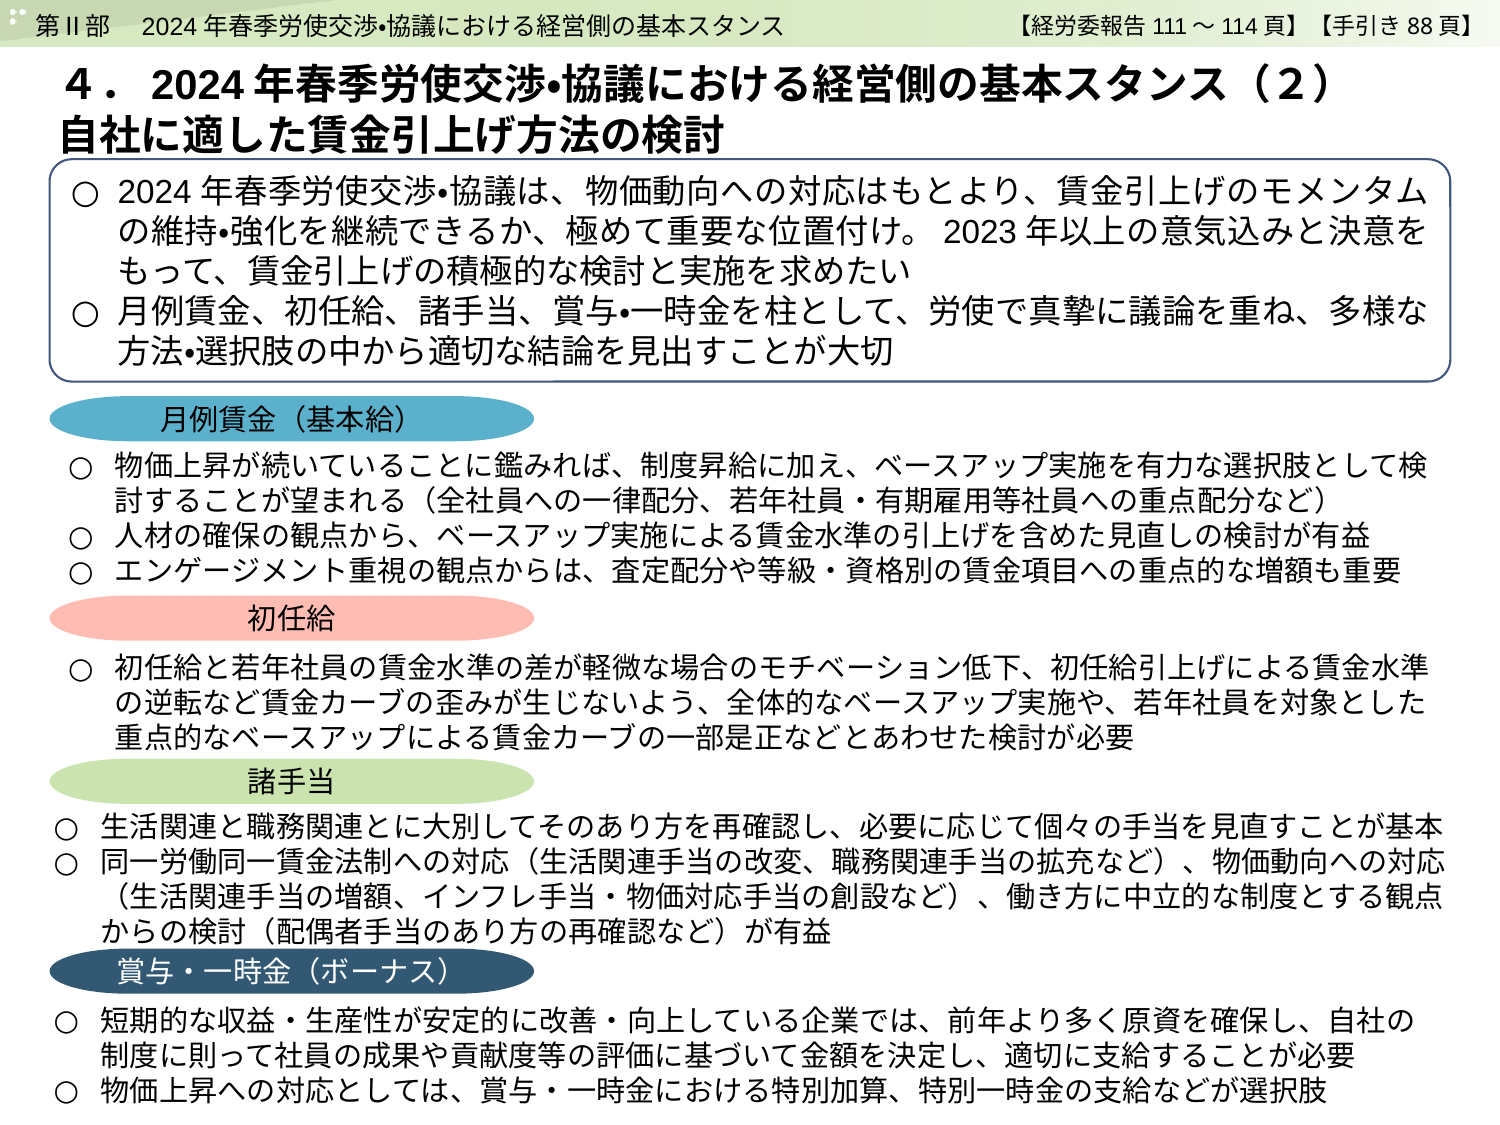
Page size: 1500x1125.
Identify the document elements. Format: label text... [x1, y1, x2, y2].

text_box 月例賃金（基本給） [48, 395, 536, 443]
text_box 物価上昇が続いていることに鑑みれば、制度昇給に加え、ベースアップ実施を有力な選択肢として検討することが望まれる（全社員への一律配分、若年社員・有期雇用等社員への重点配分など） 人材の確保の観点から、ベースアップ実施による賃金水準の引上げを含めた見直しの検討が有益 エンゲージメント重視の観点からは、査定配分や等級・資格別の賃金項目への重点的な増額も重要 [48, 451, 1452, 583]
text_box 生活関連と職務関連とに大別してそのあり方を再確認し、必要に応じて個々の手当を見直すことが基本 同一労働同一賃金法制への対応（生活関連手当の改変、職務関連手当の拡充など）、物価動向への対応（生活関連手当の増額、インフレ手当・物価対応手当の創設など）、働き方に中立的な制度とする観点からの検討（配偶者手当のあり方の再確認など）が有益 [34, 813, 1481, 944]
text_box 初任給 [48, 594, 536, 642]
text_box 初任給と若年社員の賃金水準の差が軽微な場合のモチベーション低下、初任給引上げによる賃金水準の逆転など賃金カーブの歪みが生じないよう、全体的なベースアップ実施や、若年社員を対象とした重点的なベースアップによる賃金カーブの一部是正などとあわせた検討が必要 [48, 636, 1452, 768]
picture [0, 0, 1500, 47]
text_box 2024年春季労使交渉・協議は、物価動向への対応はもとより、賃金引上げのモメンタムの維持・強化を継続できるか、極めて重要な位置付け。2023年以上の意気込みと決意をもって、賃金引上げの積極的な検討と実施を求めたい 月例賃金、初任給、諸手当、賞与・一時金を柱として、労使で真摯に議論を重ね、多様な方法・選択肢の中から適切な結論を見出すことが大切 [48, 158, 1452, 383]
text_box 賞与・一時金（ボーナス） [48, 947, 536, 995]
text_box 短期的な収益・生産性が安定的に改善・向上している企業では、前年より多く原資を確保し、自社の制度に則って社員の成果や貢献度等の評価に基づいて金額を決定し、適切に支給することが必要 物価上昇への対応としては、賞与・一時金における特別加算、特別一時金の支給などが選択肢 [34, 988, 1438, 1121]
text_box 諸手当 [48, 768, 536, 805]
text_box ４．2024年春季労使交渉・協議における経営側の基本スタンス（２）自社に適した賃金引上げ方法の検討 [34, 66, 1382, 151]
text_box 第Ⅱ部 2024年春季労使交渉・協議における経営側の基本スタンス [20, 47, 928, 51]
slide_number 51 [1162, 1065, 1500, 1125]
